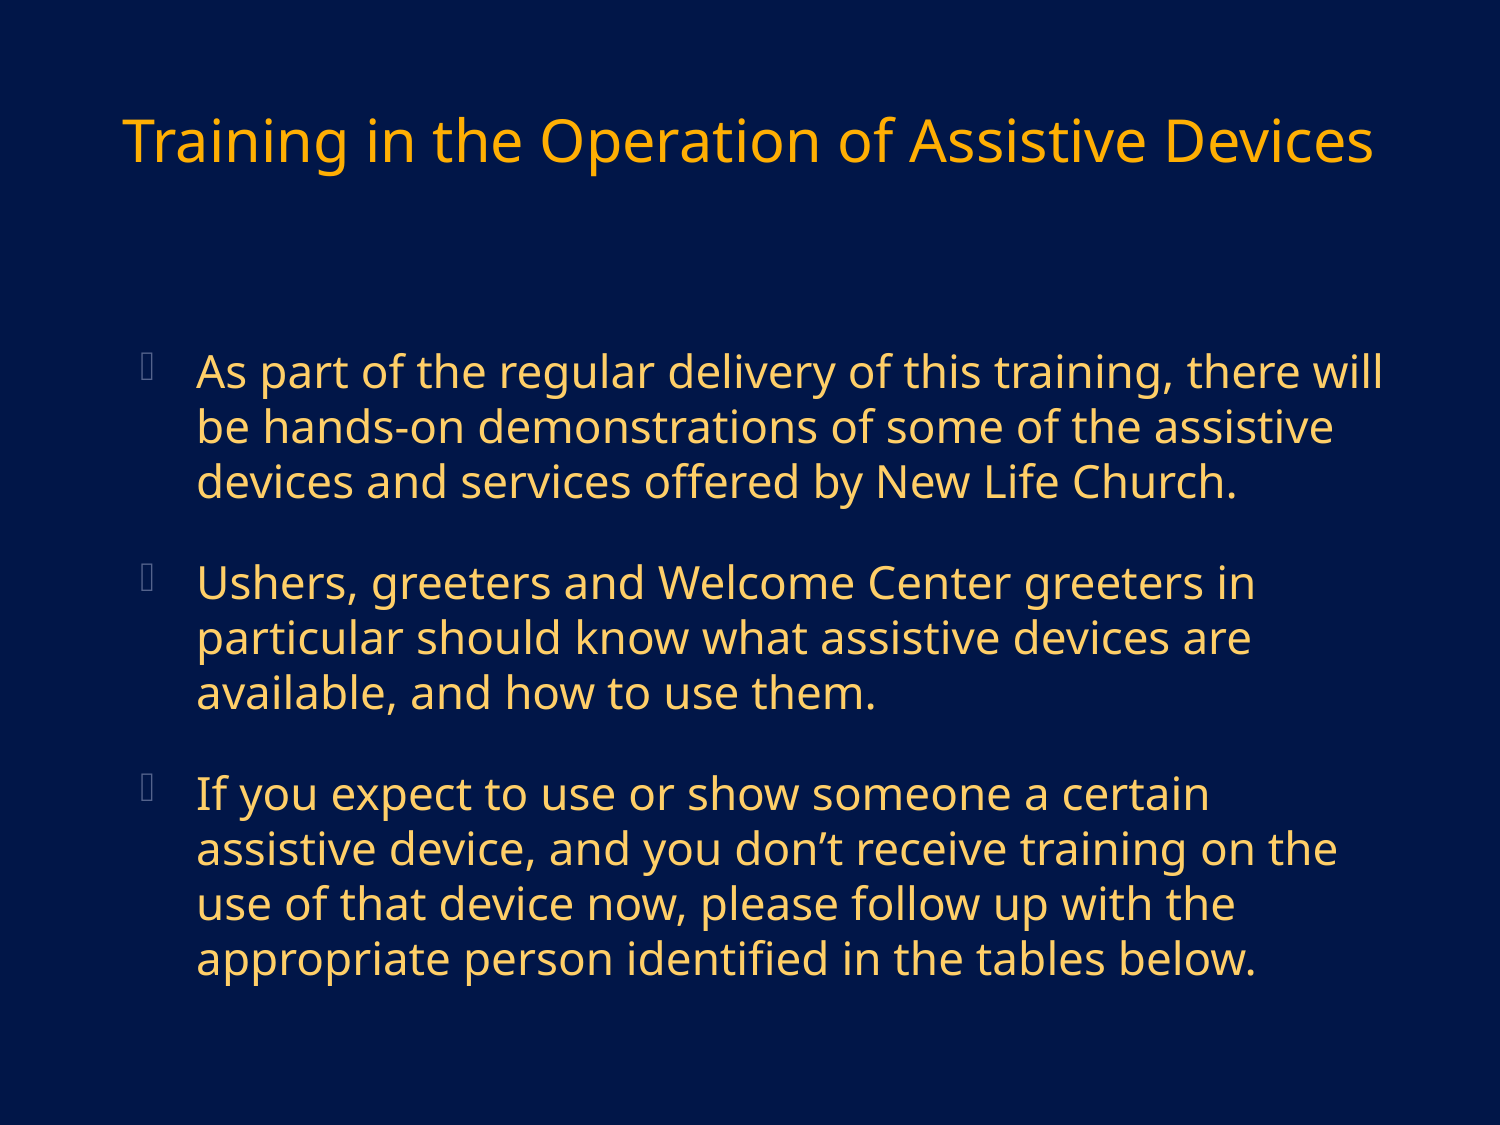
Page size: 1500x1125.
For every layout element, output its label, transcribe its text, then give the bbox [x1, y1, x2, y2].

list As part of the regular delivery of this training, there will be hands-on demonstrations of some of the assistive devices and services offered by New Life Church. Ushers, greeters and Welcome Center greeters in particular should know what assistive devices are available, and how to use them. If you expect to use or show someone a certain assistive device, and you don’t receive training on the use of that device now, please follow up with the appropriate person identified in the tables below. [125, 335, 1400, 1075]
title Training in the Operation of Assistive Devices [100, 95, 1400, 225]
